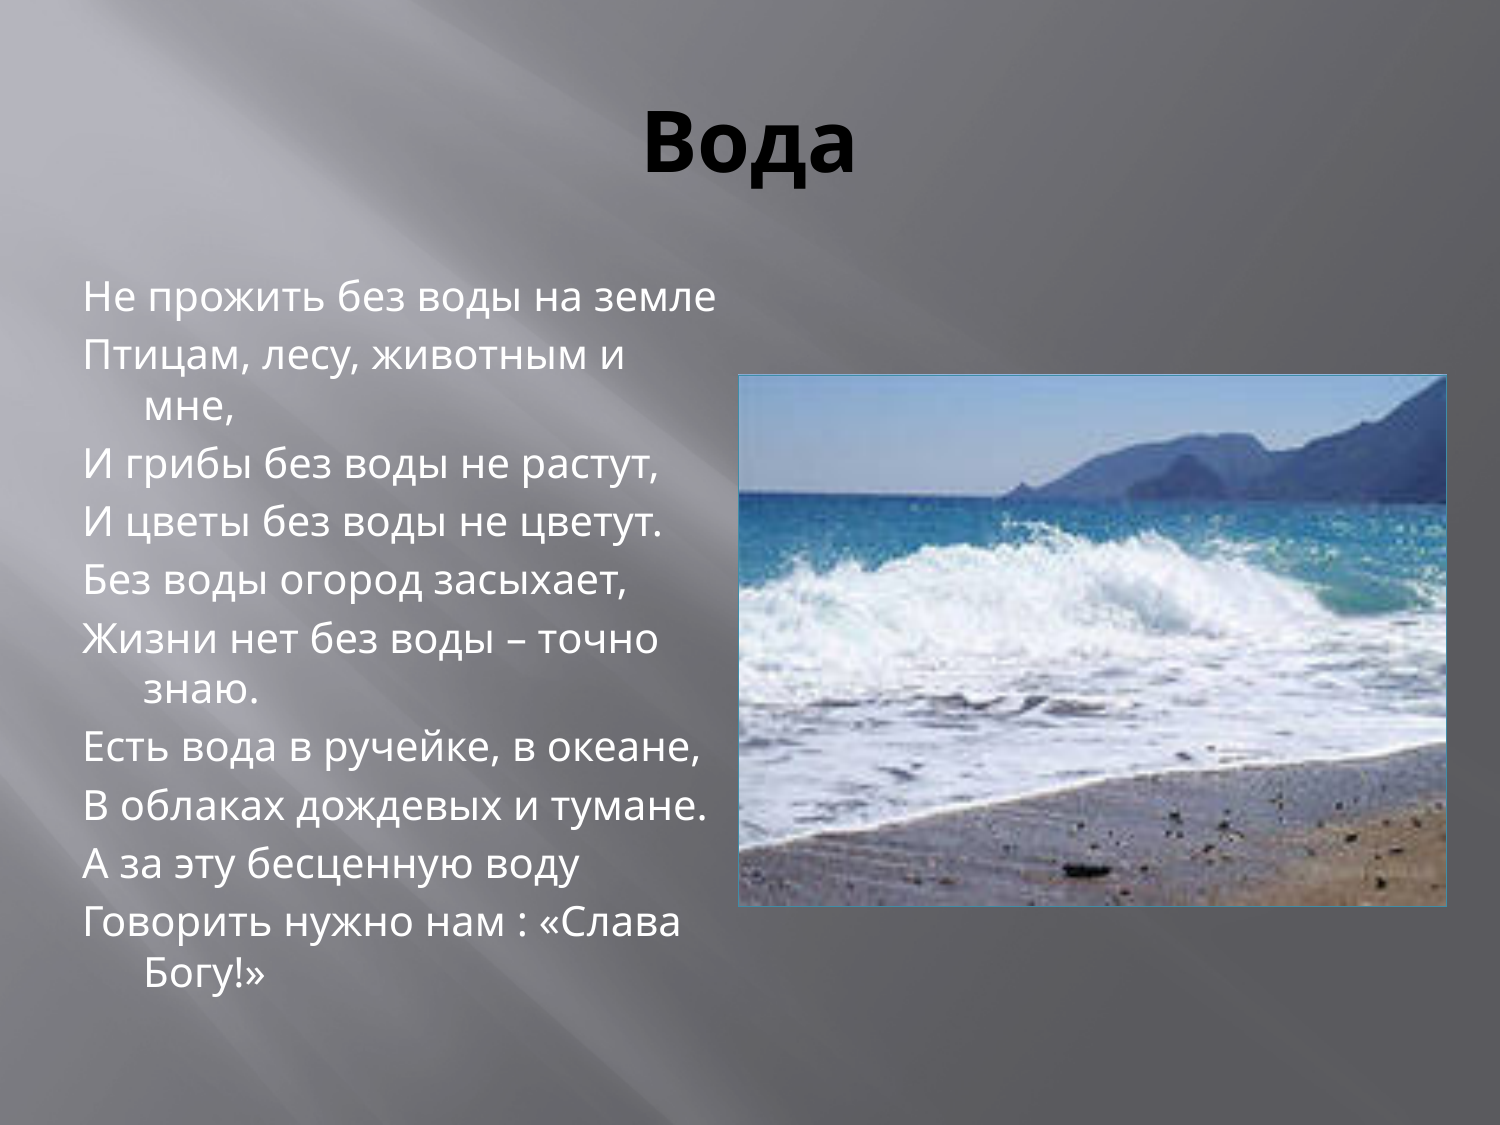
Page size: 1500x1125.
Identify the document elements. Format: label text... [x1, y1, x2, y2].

title Вода [75, 45, 1425, 233]
list Не прожить без воды на земле Птицам, лесу, животным и мне, И грибы без воды не растут, И цветы без воды не цветут. Без воды огород засыхает, Жизни нет без воды – точно знаю. Есть вода в ручейке, в океане, В облаках дождевых и тумане. А за эту бесценную воду Говорить нужно нам : «Слава Богу!» [46, 262, 738, 1005]
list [737, 374, 1448, 907]
